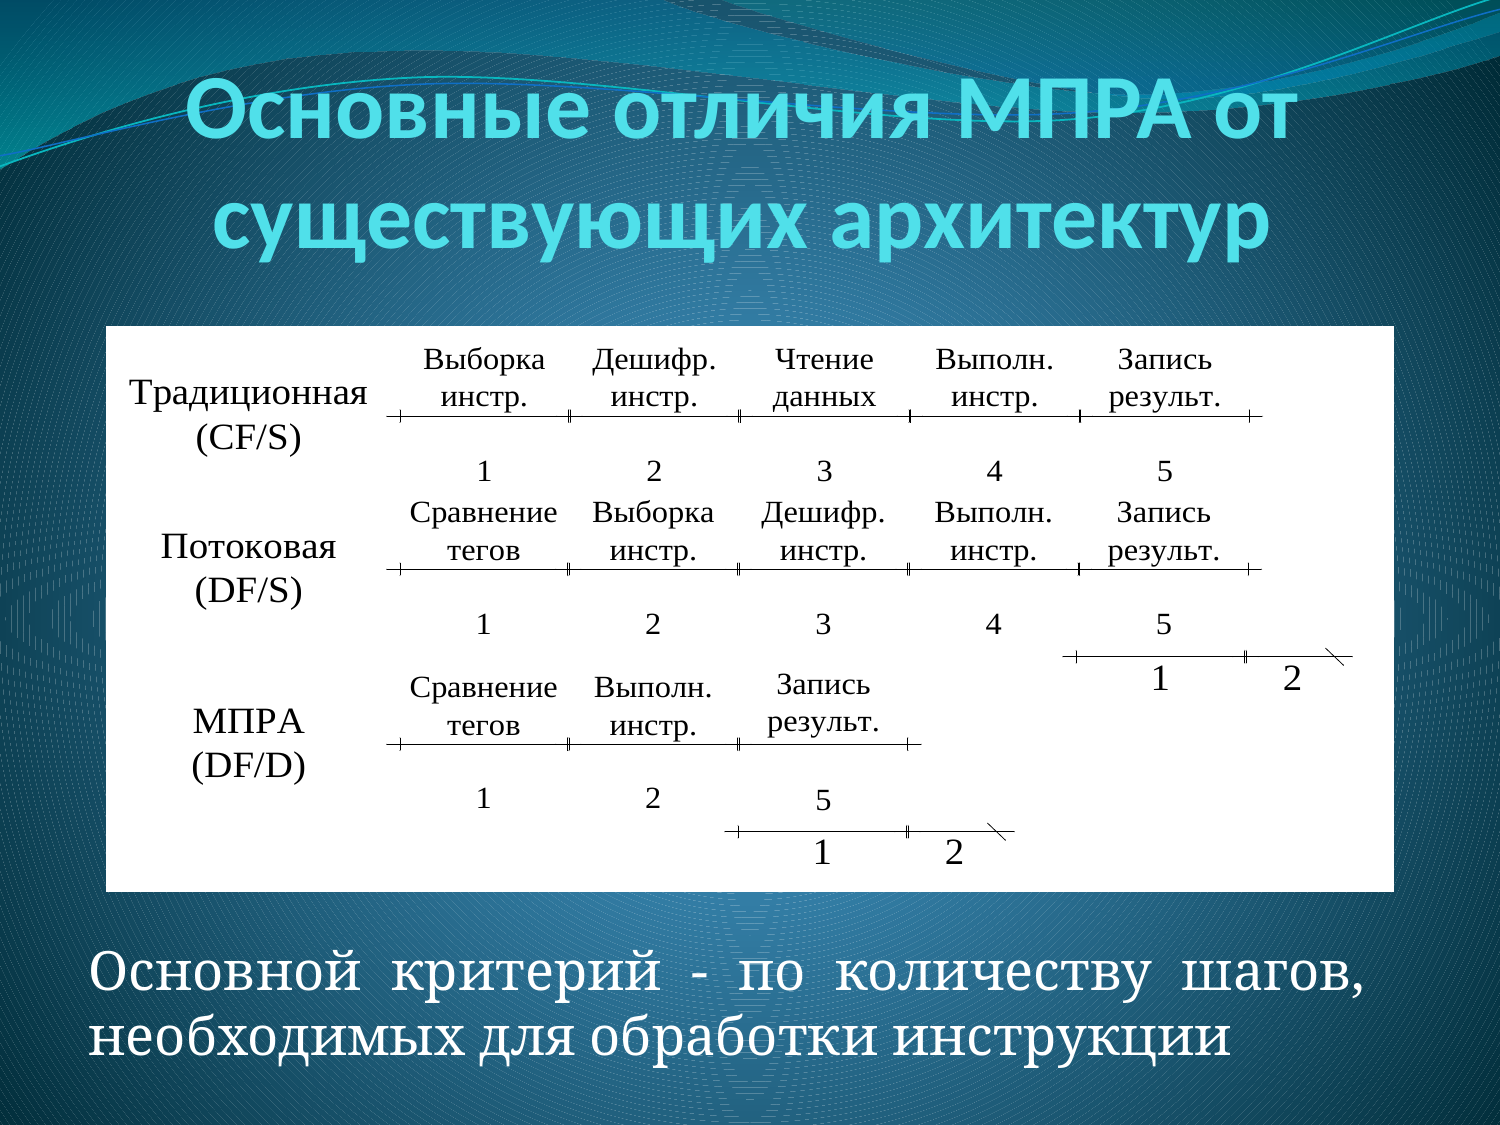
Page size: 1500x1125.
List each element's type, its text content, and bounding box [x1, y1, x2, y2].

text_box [105, 325, 1394, 893]
subtitle Основной критерий - по количеству шагов, необходимых для обработки инструкции [88, 928, 1377, 1099]
title Основные отличия МПРА от существующих архитектур [64, 19, 1424, 268]
